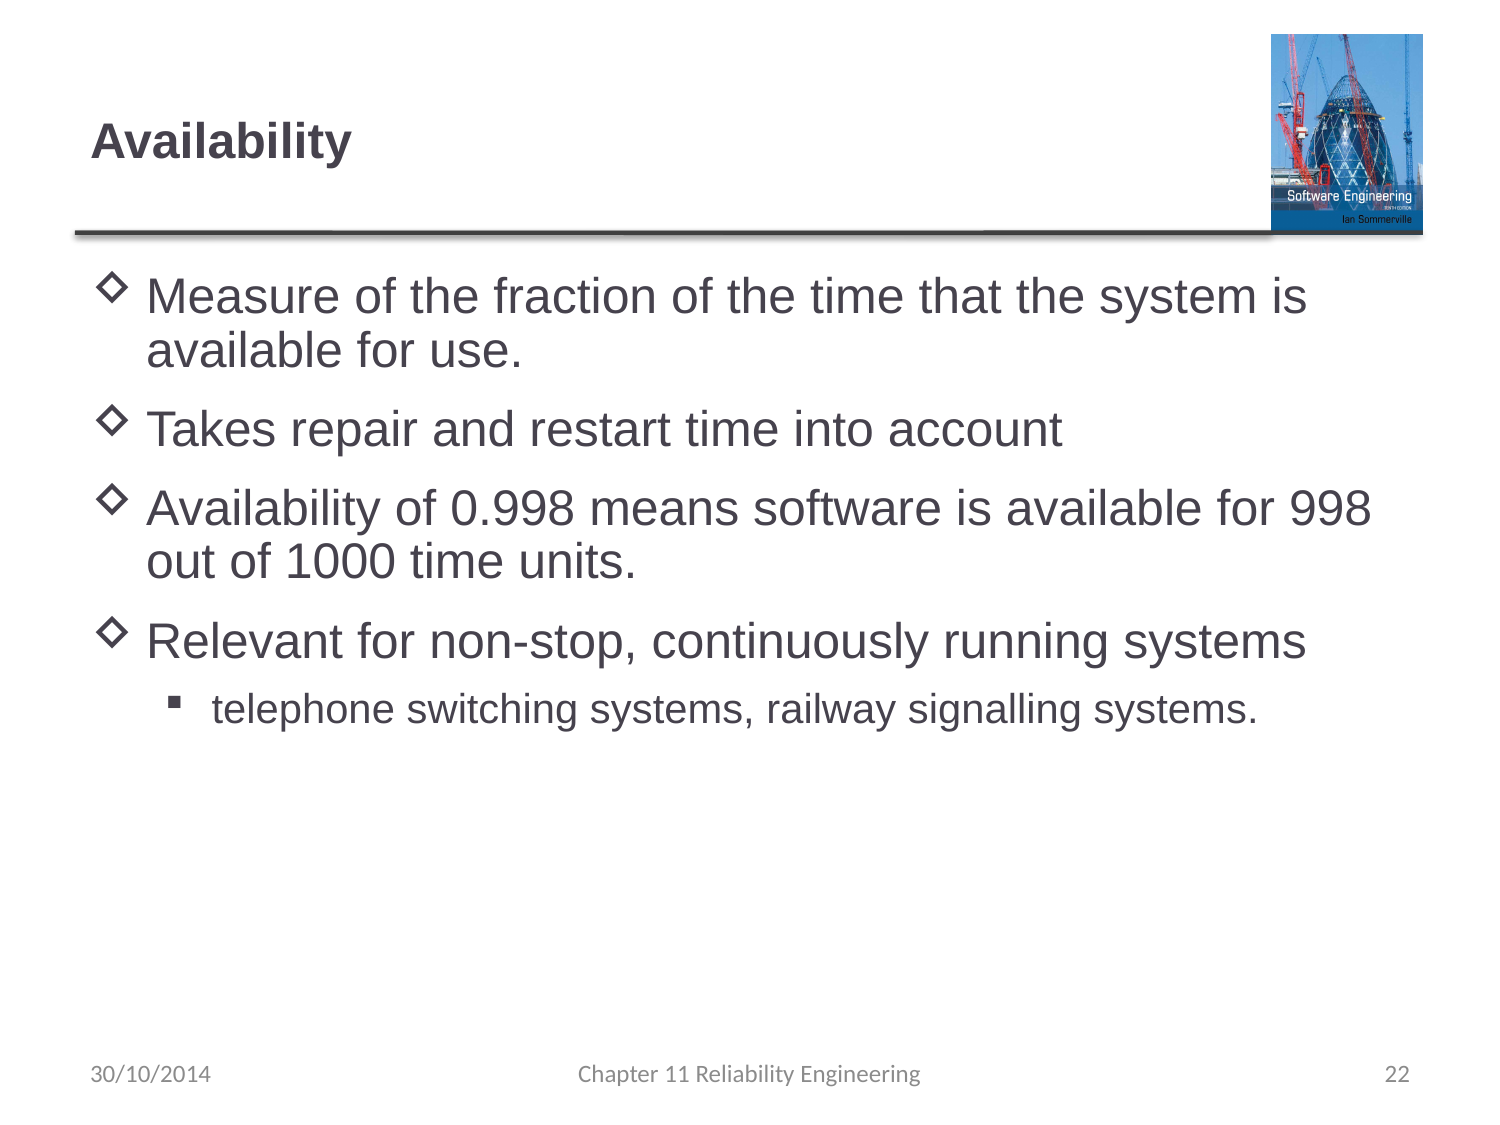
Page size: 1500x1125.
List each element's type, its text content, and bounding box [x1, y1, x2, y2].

slide_number 22 [1074, 1042, 1425, 1103]
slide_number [75, 1042, 425, 1103]
footer Chapter 11 Reliability Engineering [512, 1042, 988, 1103]
picture [1271, 34, 1423, 230]
list Measure of the fraction of the time that the system is available for use. Takes repair and restart time into account Availability of 0.998 means software is available for 998 out of 1000 time units. Relevant for non-stop, continuously running systems telephone switching systems, railway signalling systems. [75, 262, 1425, 1005]
title Availability [74, 44, 1272, 233]
